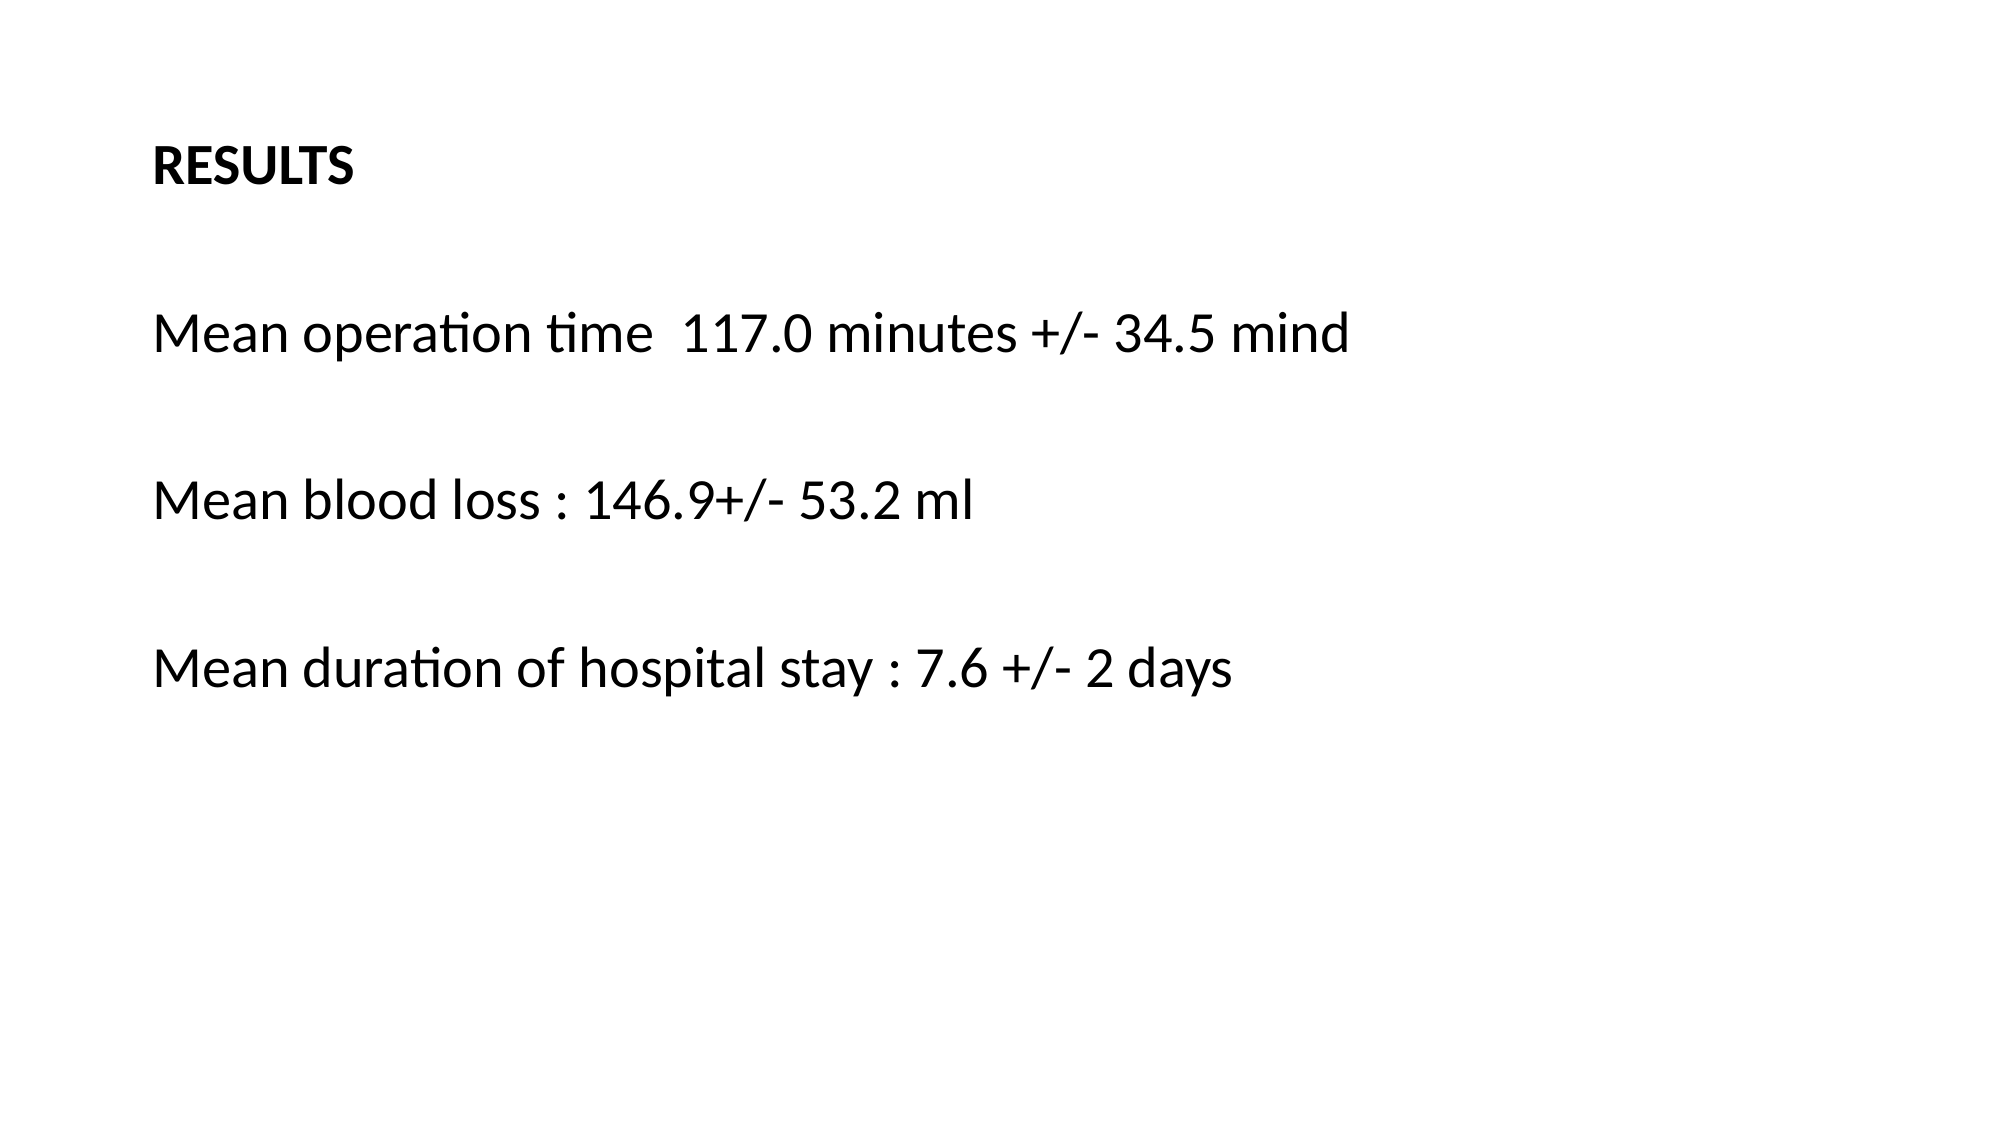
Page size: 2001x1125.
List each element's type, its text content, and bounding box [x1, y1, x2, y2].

list RESULTS Mean operation time 117.0 minutes +/- 34.5 mind Mean blood loss : 146.9+/- 53.2 ml Mean duration of hospital stay : 7.6 +/- 2 days [137, 126, 1860, 999]
